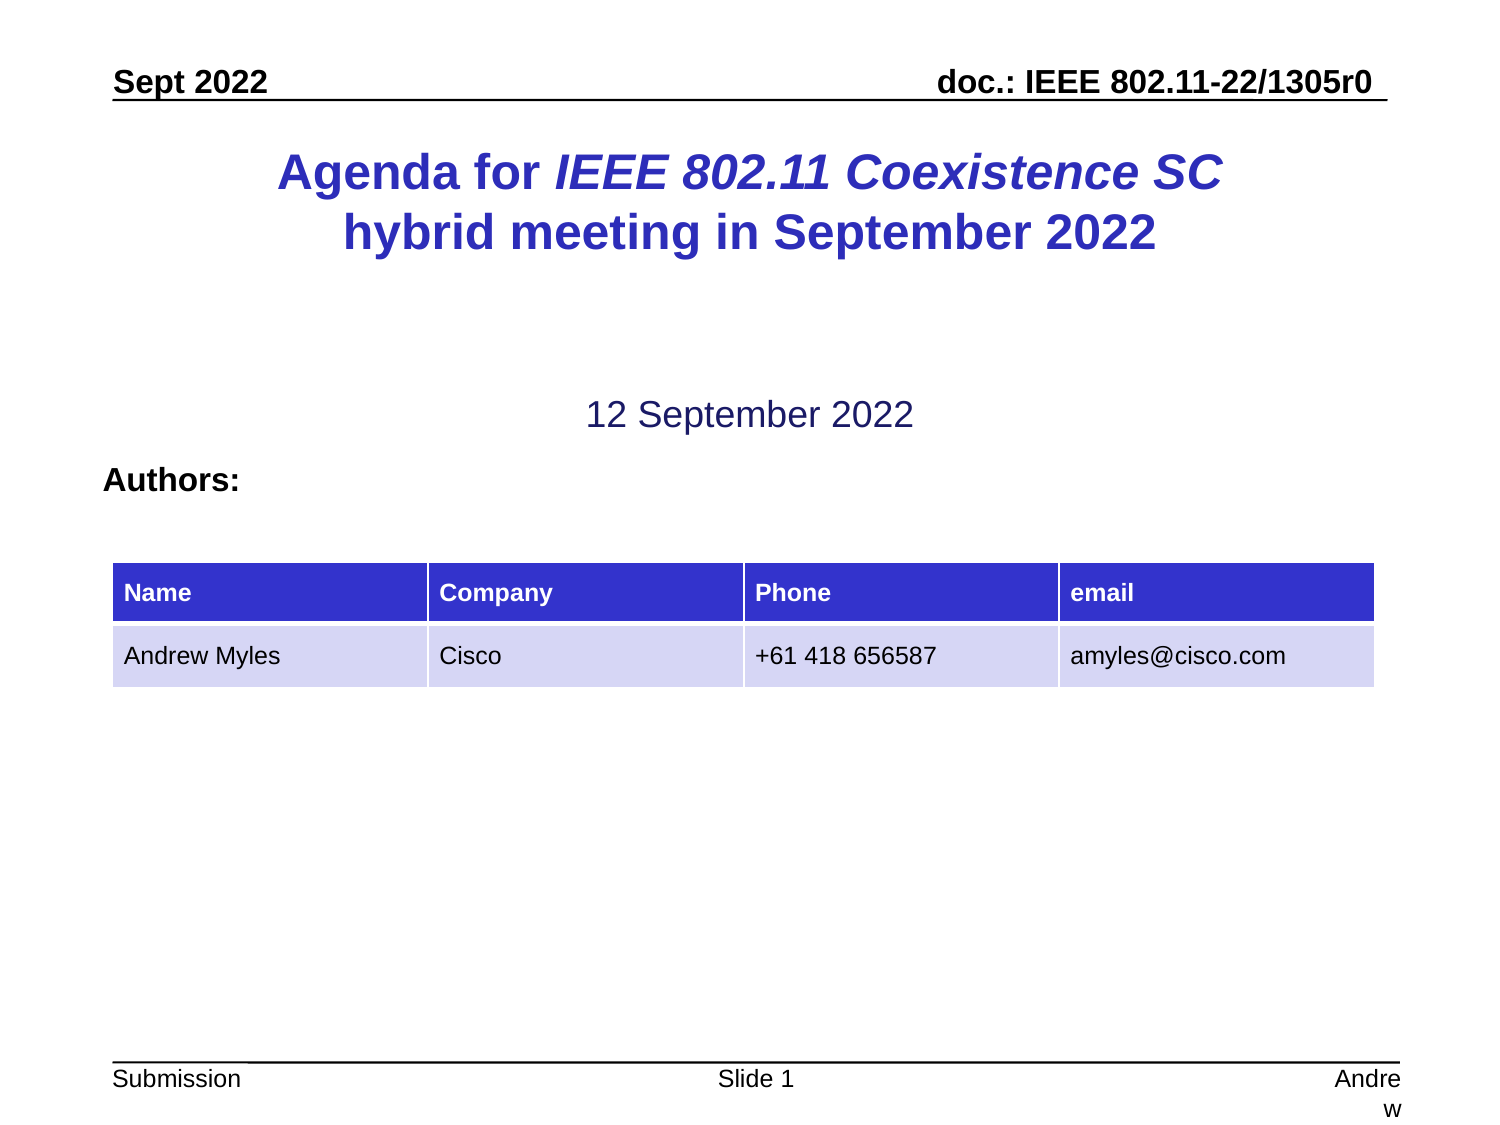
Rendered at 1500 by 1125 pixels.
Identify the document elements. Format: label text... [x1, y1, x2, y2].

slide_number Slide 1 [709, 1061, 803, 1093]
table_cell Cisco [429, 626, 743, 687]
text_box Authors: [87, 450, 325, 513]
title Agenda for IEEE 802.11 Coexistence SC hybrid meeting in September 2022 [112, 112, 1388, 288]
list 12 September 2022 [112, 382, 1388, 445]
footer Andrew Myles, Cisco [1320, 1061, 1402, 1093]
table_header Company [429, 563, 743, 621]
table_header email [1060, 563, 1374, 621]
table_header Name [113, 563, 427, 621]
table_cell +61 418 656587 [745, 626, 1058, 687]
table_cell amyles@cisco.com [1060, 626, 1374, 687]
table_header Phone [745, 563, 1058, 621]
table_cell Andrew Myles [113, 626, 427, 687]
